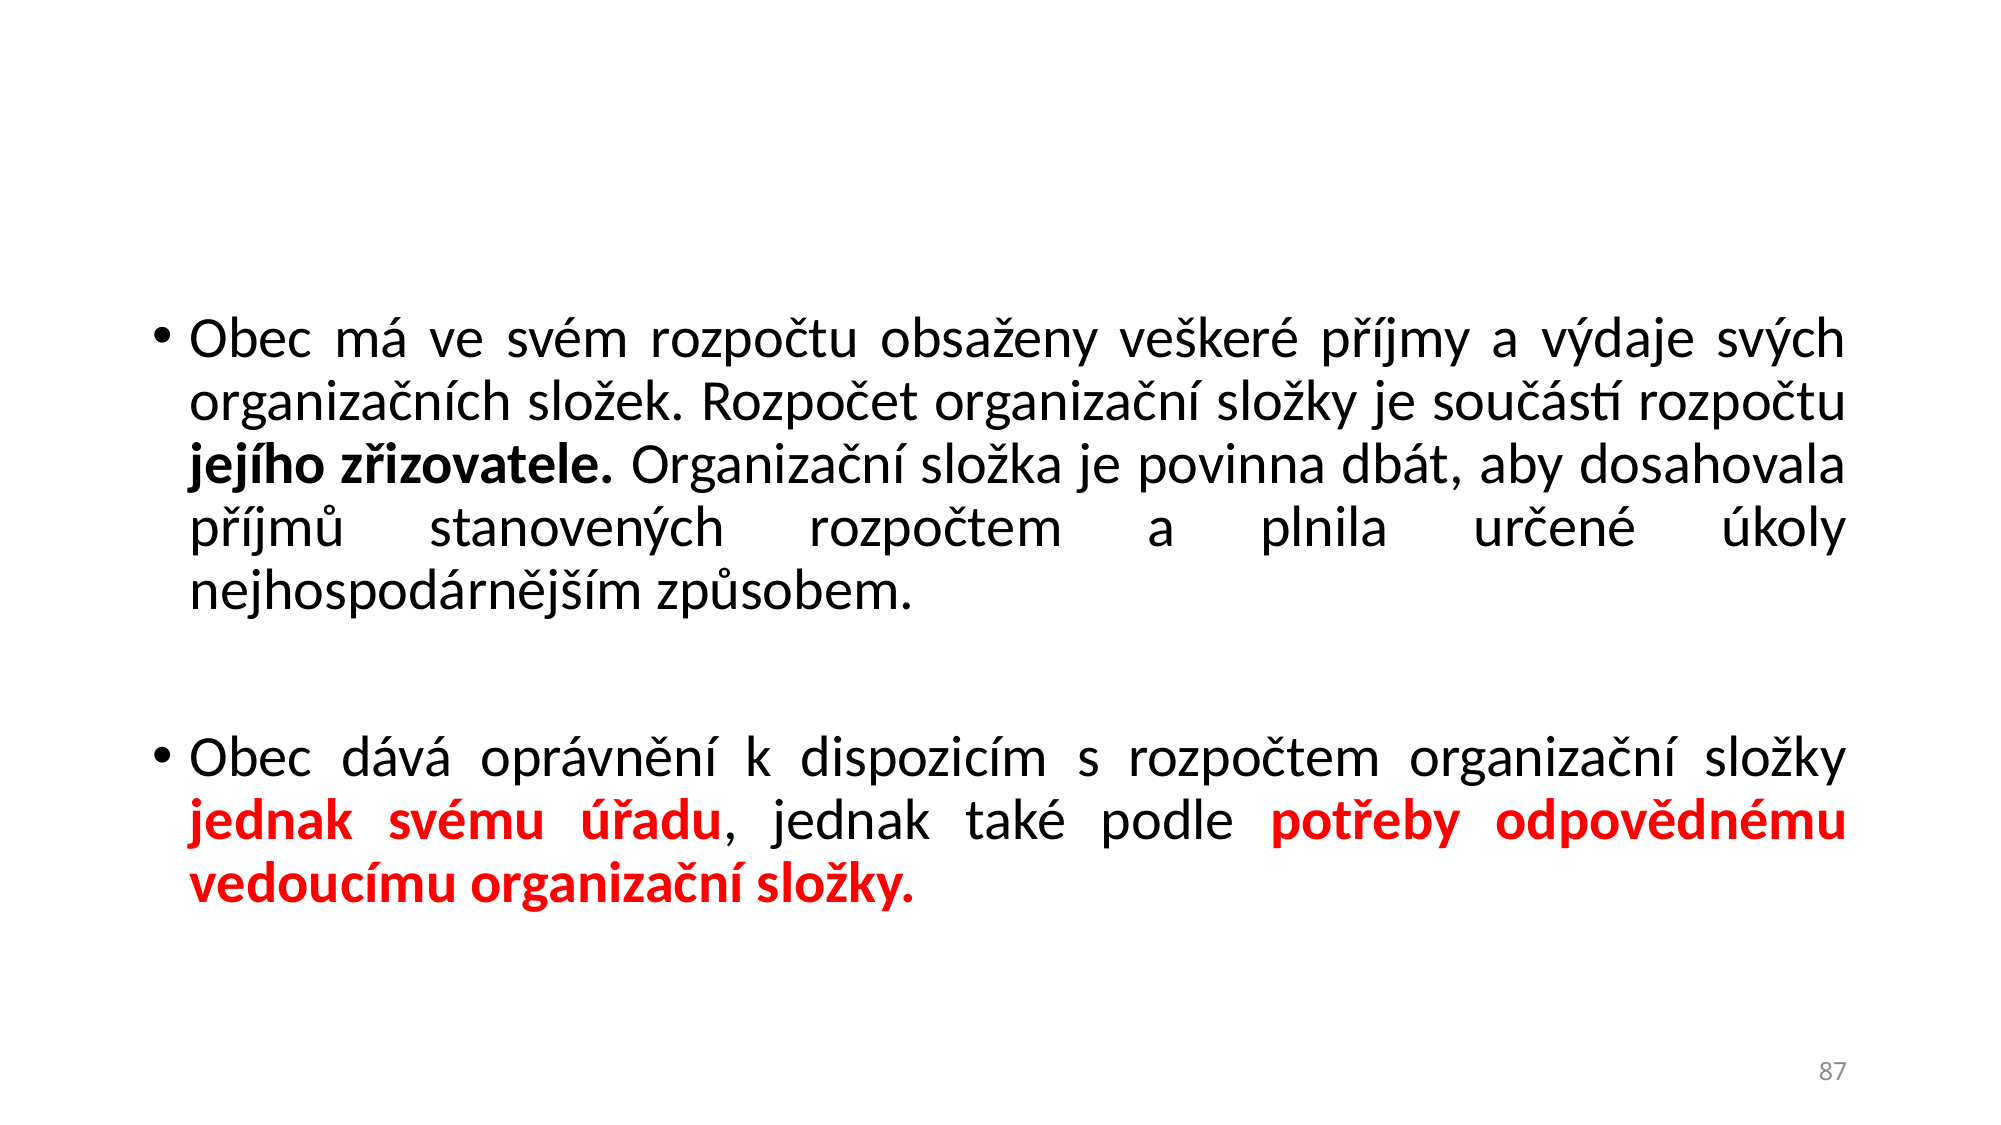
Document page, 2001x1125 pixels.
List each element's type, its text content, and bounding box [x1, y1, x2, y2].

list Obec má ve svém rozpočtu obsaženy veškeré příjmy a výdaje svých organizačních složek. Rozpočet organizační složky je součástí rozpočtu jejího zřizovatele. Organizační složka je povinna dbát, aby dosahovala příjmů stanovených rozpočtem a plnila určené úkoly nejhospodárnějším způsobem. Obec dává oprávnění k dispozicím s rozpočtem organizační složky jednak svému úřadu, jednak také podle potřeby odpovědnému vedoucímu organizační složky. [137, 299, 1863, 1014]
slide_number 87 [1412, 1042, 1863, 1103]
